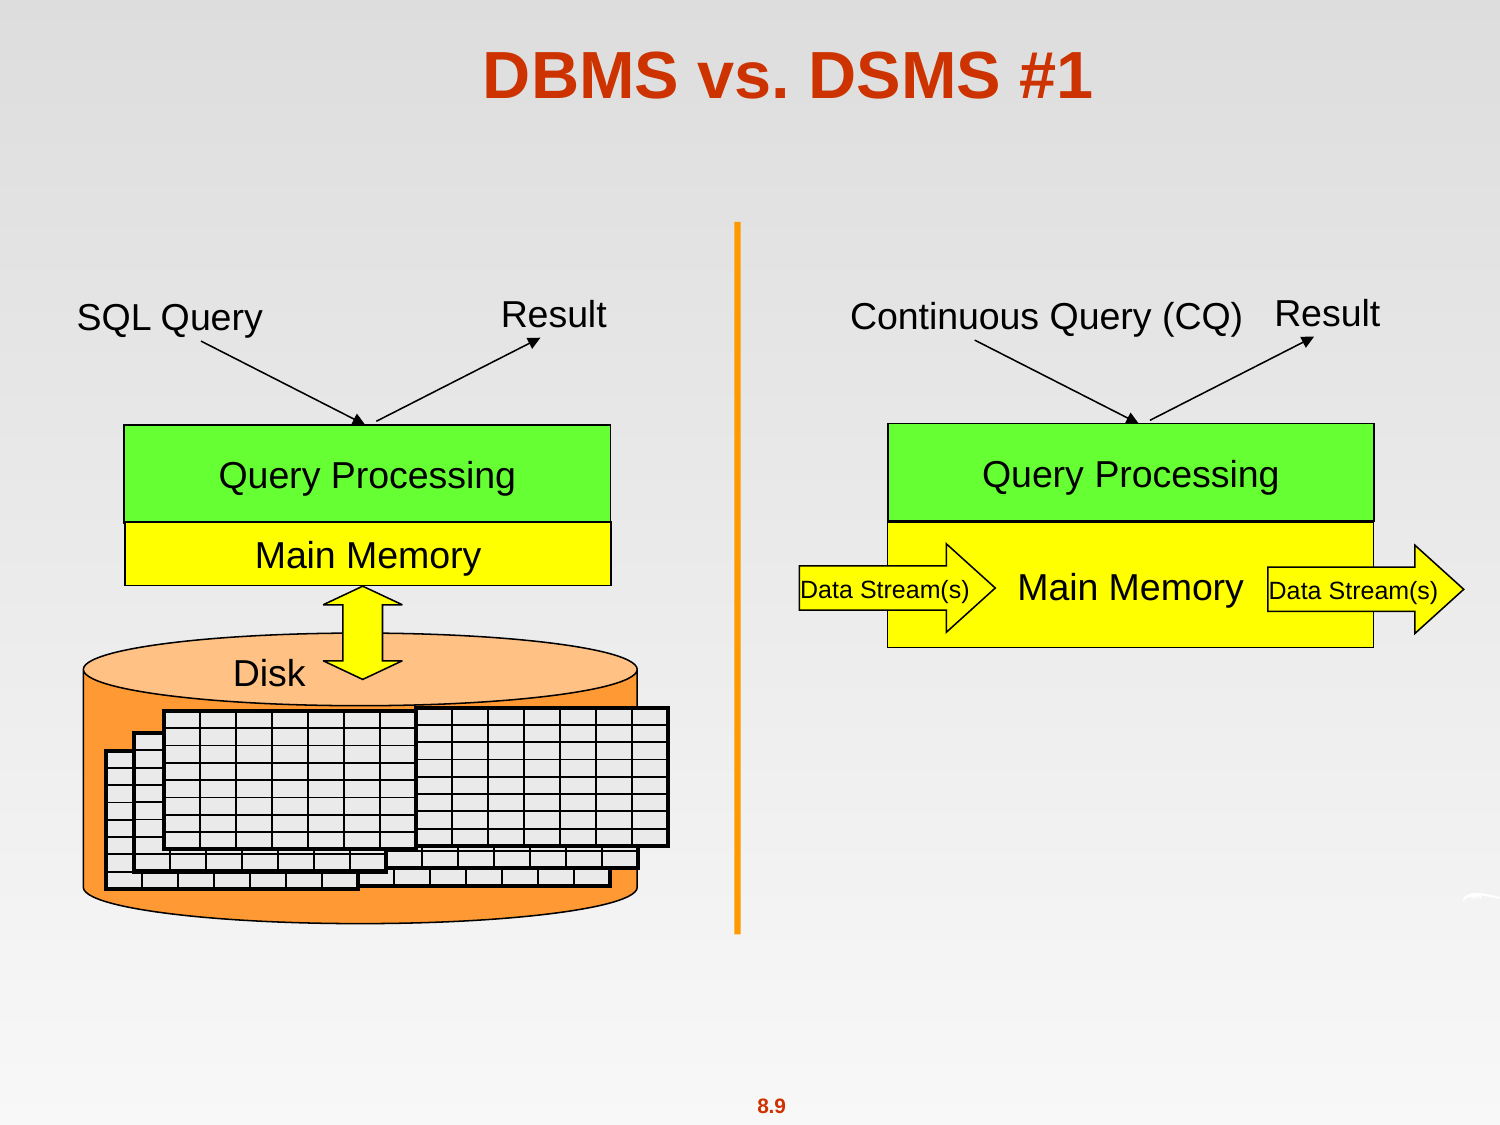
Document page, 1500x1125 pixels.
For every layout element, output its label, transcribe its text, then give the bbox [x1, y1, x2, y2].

table_cell [273, 746, 307, 762]
table_header [237, 713, 271, 727]
table_cell [345, 781, 379, 797]
table_header [525, 710, 559, 724]
table_cell [633, 760, 666, 776]
table_cell [418, 830, 451, 844]
table_cell [287, 874, 321, 887]
table_cell [309, 746, 343, 762]
table_cell [201, 833, 235, 847]
table_header [381, 713, 414, 727]
table_cell [143, 874, 177, 887]
table_cell [418, 778, 451, 793]
table_cell [597, 778, 631, 793]
table_cell [418, 743, 451, 759]
table_cell [453, 778, 487, 793]
table_cell [345, 816, 379, 831]
table_cell [345, 746, 379, 762]
table_cell [108, 838, 132, 853]
table_cell [166, 764, 199, 779]
table_cell [495, 852, 529, 866]
table_cell [539, 870, 573, 884]
table_cell [237, 746, 271, 762]
table_cell [136, 820, 162, 836]
table_cell [561, 726, 595, 741]
table_cell [345, 729, 379, 745]
table_cell [345, 833, 379, 847]
table_cell [108, 821, 132, 836]
table_cell [309, 729, 343, 745]
table_cell [215, 874, 249, 887]
table_cell [489, 726, 523, 741]
table_cell [561, 760, 595, 776]
table_cell [315, 855, 349, 869]
table_cell [453, 726, 487, 741]
table_header [309, 713, 343, 727]
table_cell [273, 798, 307, 814]
table_cell [207, 855, 241, 869]
table_cell [561, 795, 595, 810]
table_header [136, 735, 162, 749]
table_cell [166, 746, 199, 762]
table_cell [633, 726, 666, 741]
table_header [489, 710, 523, 724]
table_cell [237, 781, 271, 797]
table_header [273, 713, 307, 727]
table_cell [418, 812, 451, 828]
table_cell [597, 743, 631, 759]
title Example: IP Network Data [83, 633, 638, 705]
table_header [418, 710, 451, 724]
table_header [453, 710, 487, 724]
table_cell [561, 743, 595, 759]
table_cell [567, 852, 601, 866]
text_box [799, 281, 1465, 648]
table_cell [381, 781, 414, 797]
table_cell [179, 874, 213, 887]
table_cell [633, 778, 666, 793]
table_cell [633, 743, 666, 759]
table_cell [453, 743, 487, 759]
table_cell [381, 816, 414, 831]
table_cell [381, 746, 414, 762]
table_cell [136, 769, 162, 784]
table_cell [525, 726, 559, 741]
table_cell [345, 764, 379, 779]
text_box Disk [218, 641, 321, 702]
table_header [201, 713, 235, 727]
table_cell [309, 781, 343, 797]
text_box [323, 586, 403, 680]
table_cell [453, 795, 487, 810]
table_cell [381, 833, 414, 847]
table_header [597, 710, 631, 724]
table_cell [459, 852, 493, 866]
table_cell [273, 816, 307, 831]
table_cell [279, 855, 313, 869]
table_cell [603, 852, 636, 866]
table_cell [166, 816, 199, 831]
table_cell [201, 729, 235, 745]
table_cell [418, 726, 451, 741]
table_cell [351, 855, 384, 869]
table_cell [201, 781, 235, 797]
table_cell [237, 833, 271, 847]
table_cell [561, 830, 595, 844]
table_cell [575, 870, 608, 884]
table_cell [237, 816, 271, 831]
table_cell [273, 833, 307, 847]
table_cell [166, 833, 199, 847]
table_cell [503, 870, 537, 884]
table_cell [237, 729, 271, 745]
table_cell [525, 795, 559, 810]
table_cell [108, 855, 132, 871]
table_cell [453, 760, 487, 776]
table_cell [561, 812, 595, 828]
table_cell [108, 786, 132, 802]
table_cell [489, 760, 523, 776]
table_cell [136, 786, 162, 801]
table_cell [251, 874, 285, 887]
table_cell [273, 764, 307, 779]
table_header [345, 713, 379, 727]
table_cell [525, 760, 559, 776]
table_cell [418, 795, 451, 810]
table_cell [345, 798, 379, 814]
table_cell [108, 873, 141, 887]
table_cell [431, 870, 465, 884]
table_cell [171, 855, 205, 869]
table_cell [418, 760, 451, 776]
table_cell [136, 855, 169, 869]
text_box Main Memory [125, 521, 612, 586]
table_cell [381, 729, 414, 745]
table_cell [489, 812, 523, 828]
table_cell [525, 743, 559, 759]
table_cell [381, 798, 414, 814]
table_header [166, 713, 199, 727]
table_cell [489, 795, 523, 810]
table_cell [237, 798, 271, 814]
table_cell [633, 812, 666, 828]
table_cell [201, 764, 235, 779]
table_cell [388, 852, 421, 866]
table_cell [633, 795, 666, 810]
table_cell [201, 798, 235, 814]
table_cell [273, 729, 307, 745]
table_cell [136, 751, 162, 767]
table_cell [136, 803, 162, 819]
table_cell [531, 852, 565, 866]
table_cell [309, 764, 343, 779]
table_cell [597, 726, 631, 741]
table_cell [273, 781, 307, 797]
table_cell [201, 746, 235, 762]
table_cell [467, 870, 501, 884]
table_cell [597, 812, 631, 828]
table_cell [166, 781, 199, 797]
table_cell [395, 870, 429, 884]
table_cell [243, 855, 277, 869]
table_cell [323, 874, 356, 887]
text_box [83, 633, 638, 924]
table_cell [525, 812, 559, 828]
table_cell [525, 830, 559, 844]
table_cell [309, 798, 343, 814]
table_cell [309, 816, 343, 831]
table_cell [489, 743, 523, 759]
table_cell [489, 830, 523, 844]
table_cell [108, 769, 132, 784]
table_cell [201, 816, 235, 831]
table_cell [423, 852, 457, 866]
table_cell [597, 830, 631, 844]
table_cell [597, 795, 631, 810]
table_cell [309, 833, 343, 847]
table_cell [453, 830, 487, 844]
table_cell [597, 760, 631, 776]
table_cell [237, 764, 271, 779]
table_cell [525, 778, 559, 793]
table_cell [633, 830, 666, 844]
table_cell [166, 798, 199, 814]
table_cell [166, 729, 199, 745]
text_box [60, 282, 623, 425]
table_header [561, 710, 595, 724]
title DBMS vs. DSMS #1 [126, 19, 1451, 120]
text_box Query Processing [124, 433, 611, 523]
table_header [633, 710, 666, 724]
table_cell [489, 778, 523, 793]
table_header [108, 753, 132, 767]
table_cell [108, 803, 132, 819]
table_cell [453, 812, 487, 828]
table_cell [381, 764, 414, 779]
table_cell [136, 838, 169, 853]
table_cell [360, 870, 393, 884]
table_cell [561, 778, 595, 793]
